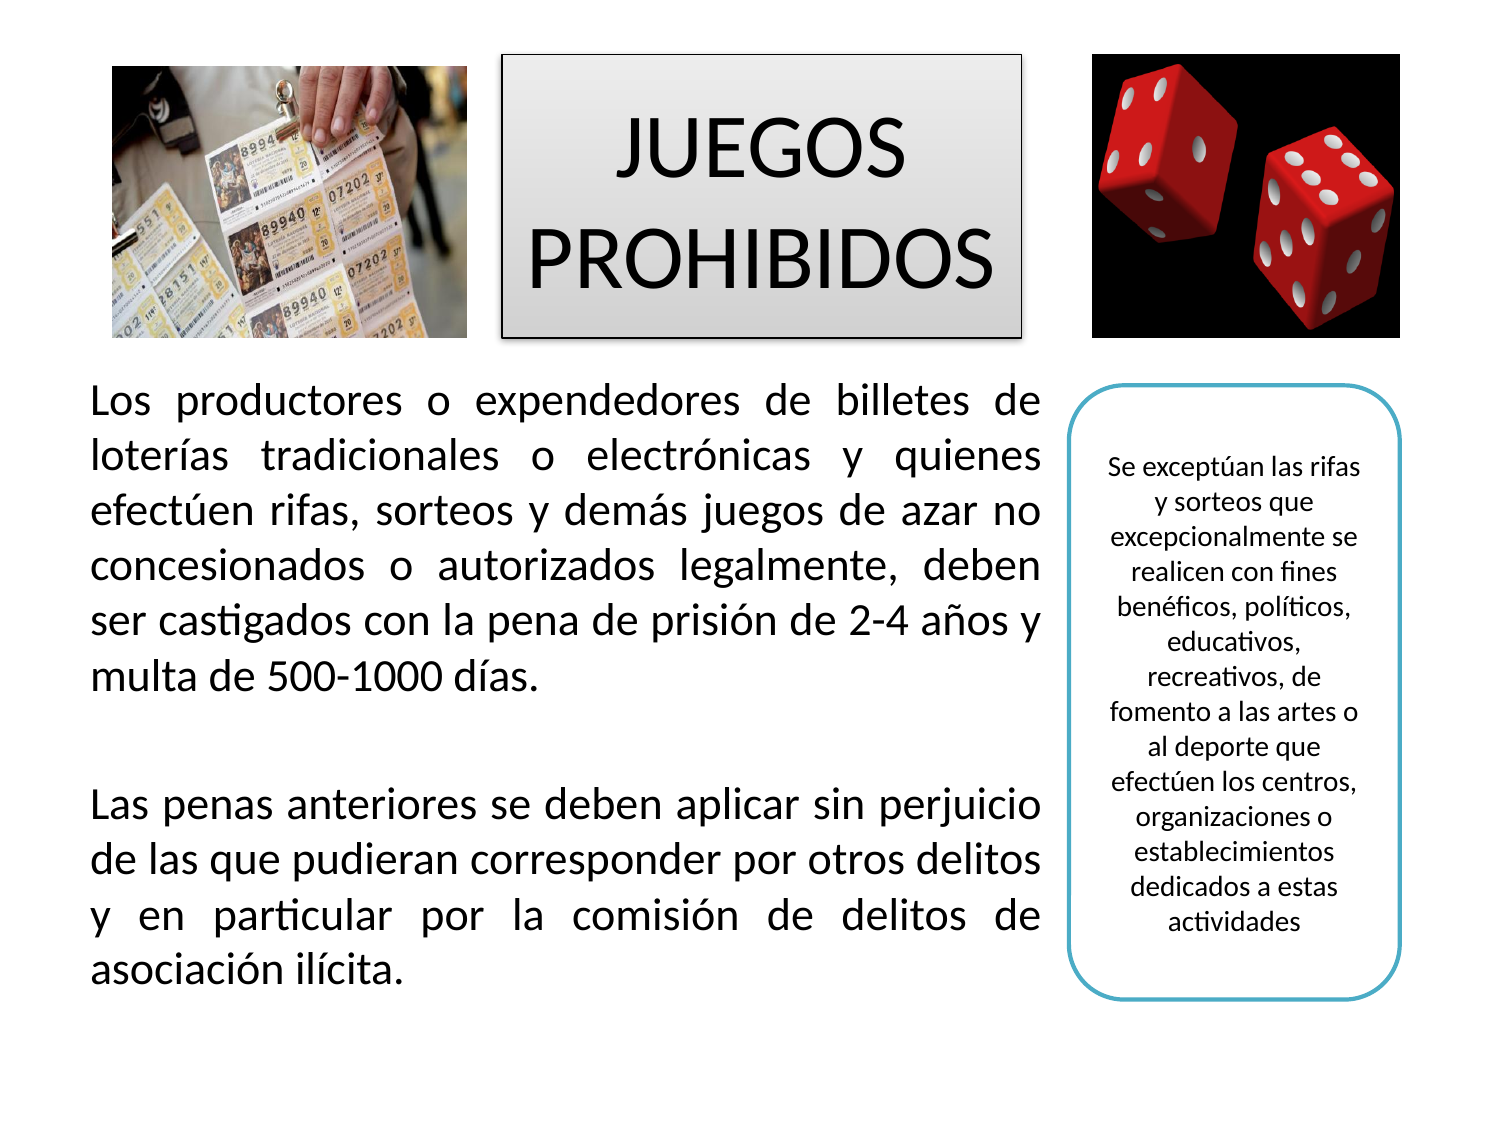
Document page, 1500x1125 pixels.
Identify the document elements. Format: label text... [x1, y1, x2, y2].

picture [111, 66, 467, 339]
title JUEGOS PROHIBIDOS [501, 54, 1022, 339]
picture [1092, 54, 1400, 339]
list Los productores o expendedores de billetes de loterías tradicionales o electrónicas y quienes efectúen rifas, sorteos y demás juegos de azar no concesionados o autorizados legalmente, deben ser castigados con la pena de prisión de 2-4 años y multa de 500-1000 días. Las penas anteriores se deben aplicar sin perjuicio de las que pudieran corresponder por otros delitos y en particular por la comisión de delitos de asociación ilícita. [75, 361, 1058, 1005]
text_box Se exceptúan las rifas y sorteos que excepcionalmente se realicen con fines benéficos, políticos, educativos, recreativos, de fomento a las artes o al deporte que efectúen los centros, organizaciones o establecimientos dedicados a estas actividades [1066, 383, 1402, 1002]
